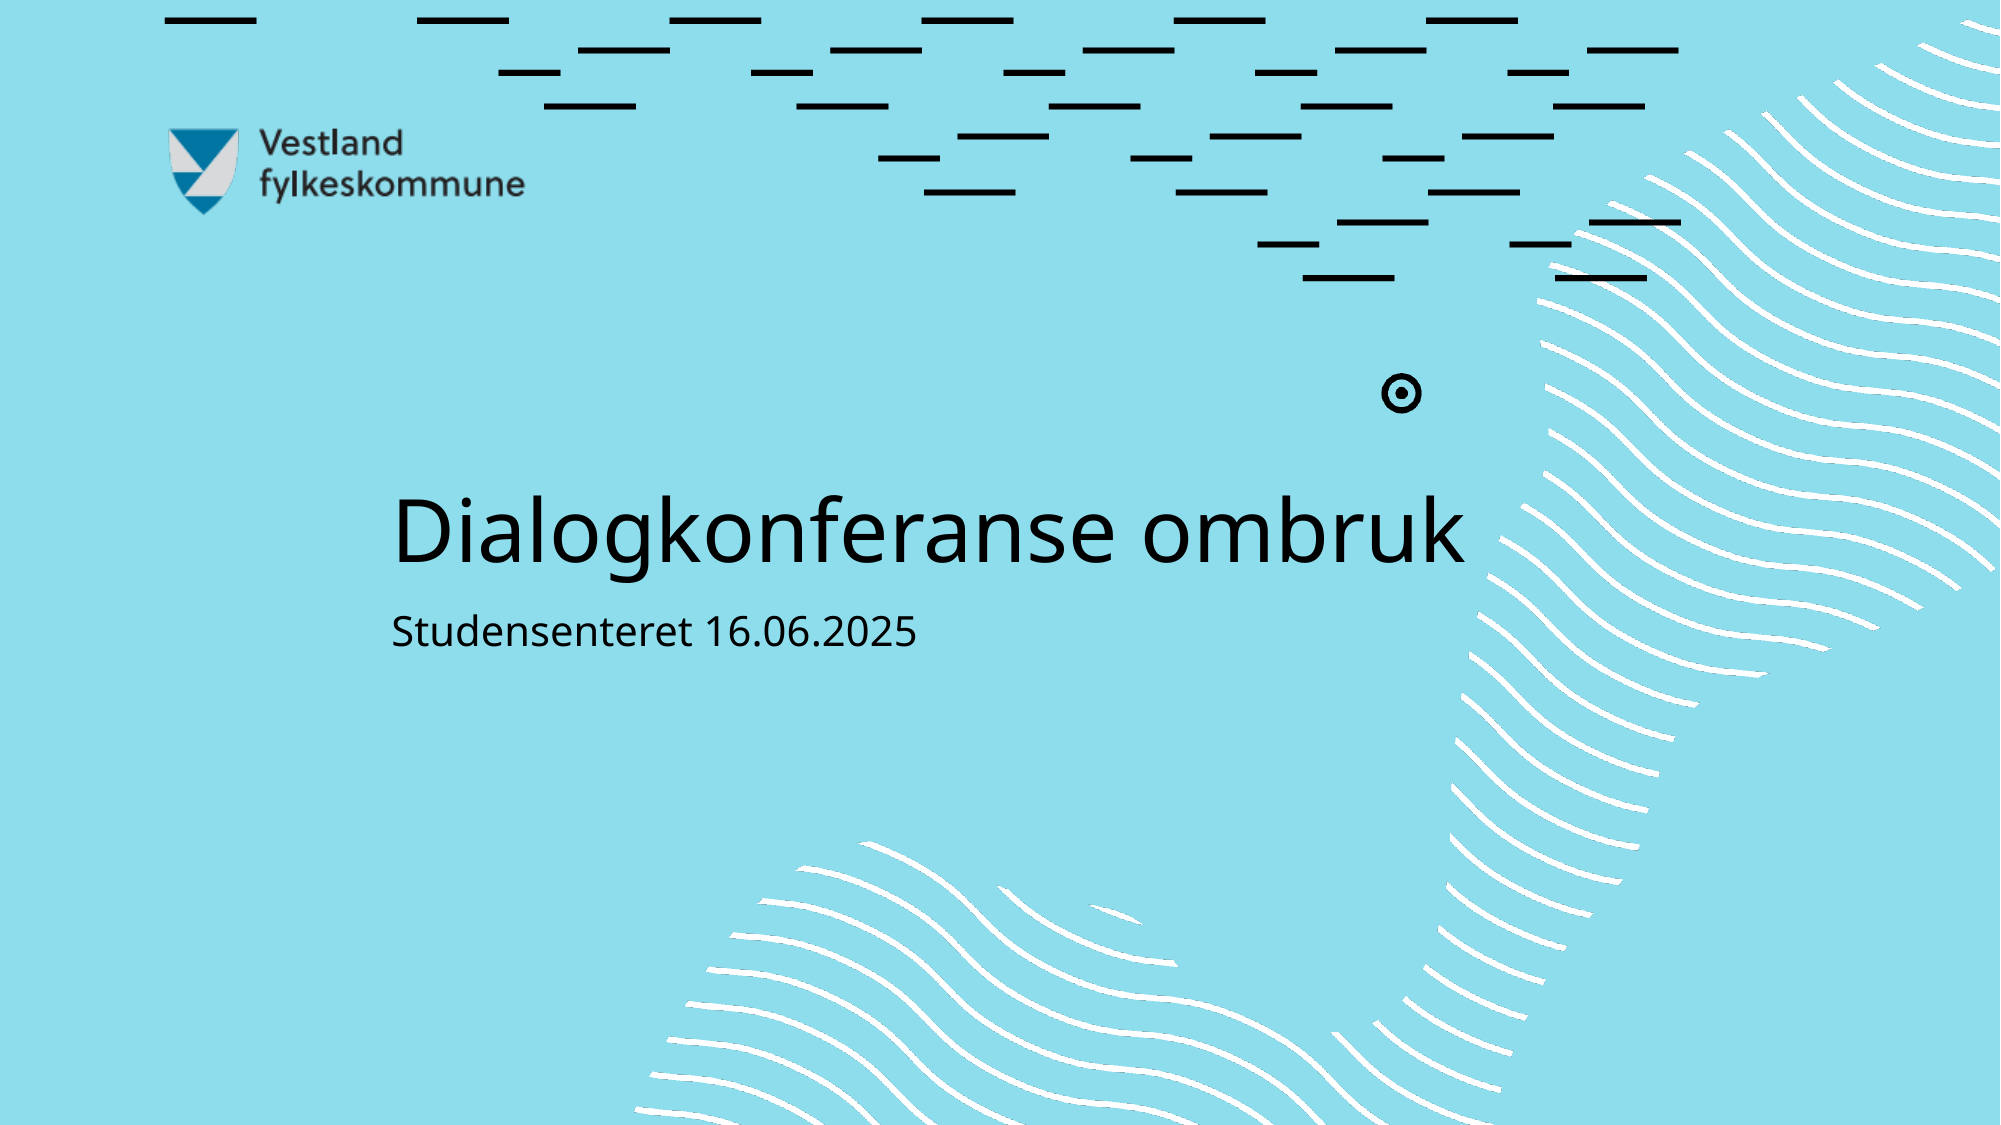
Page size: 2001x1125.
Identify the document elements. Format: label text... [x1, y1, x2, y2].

picture [0, 0, 2000, 1125]
list Dialogkonferanse ombruk Studensenteret 16.06.2025 [376, 345, 1596, 560]
